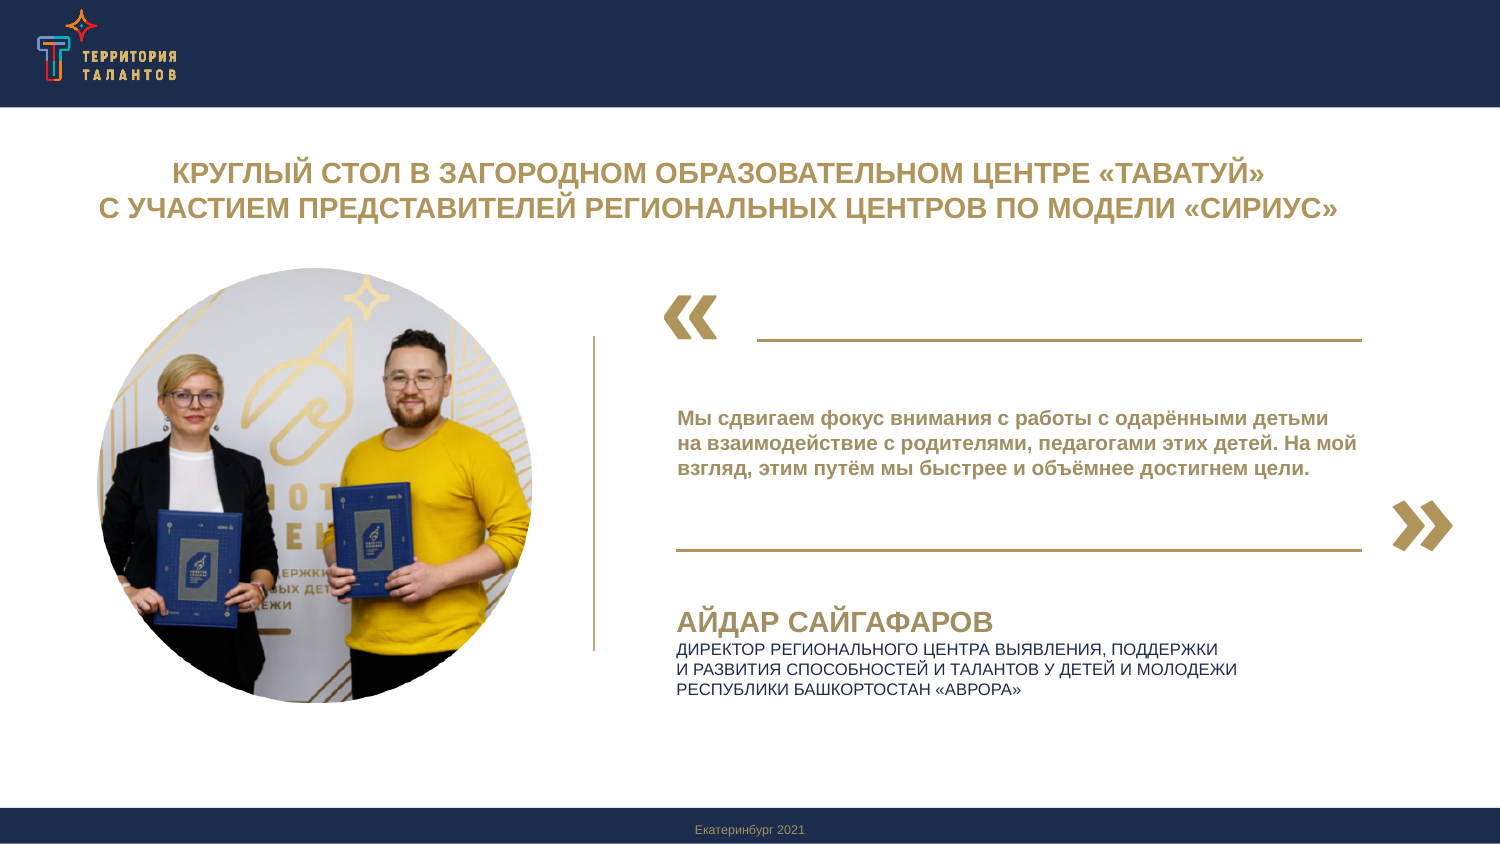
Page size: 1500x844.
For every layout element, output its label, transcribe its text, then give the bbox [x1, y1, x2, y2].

text_box АЙДАР САЙГАФАРОВ ДИРЕКТОР РЕГИОНАЛЬНОГО ЦЕНТРА ВЫЯВЛЕНИЯ, ПОДДЕРЖКИ И РАЗВИТИЯ СПОСОБНОСТЕЙ И ТАЛАНТОВ У ДЕТЕЙ И МОЛОДЕЖИ РЕСПУБЛИКИ БАШКОРТОСТАН «АВРОРА» [661, 596, 1337, 706]
text_box « [645, 233, 738, 378]
text_box КРУГЛЫЙ СТОЛ В ЗАГОРОДНОМ ОБРАЗОВАТЕЛЬНОМ ЦЕНТРЕ «ТАВАТУЙ» С УЧАСТИЕМ ПРЕДСТАВИТЕЛЕЙ РЕГИОНАЛЬНЫХ ЦЕНТРОВ ПО МОДЕЛИ «СИРИУС» [12, 147, 1425, 233]
text_box [0, 806, 1500, 844]
picture [37, 9, 177, 81]
text_box [0, 0, 1500, 110]
text_box Мы сдвигаем фокус внимания с работы с одарёнными детьми на взаимодействие с родителями, педагогами этих детей. На мой взгляд, этим путём мы быстрее и объёмнее достигнем цели. [662, 397, 1403, 487]
picture [97, 267, 532, 703]
text_box Екатеринбург 2021 [406, 808, 1094, 838]
text_box « [1373, 465, 1473, 616]
